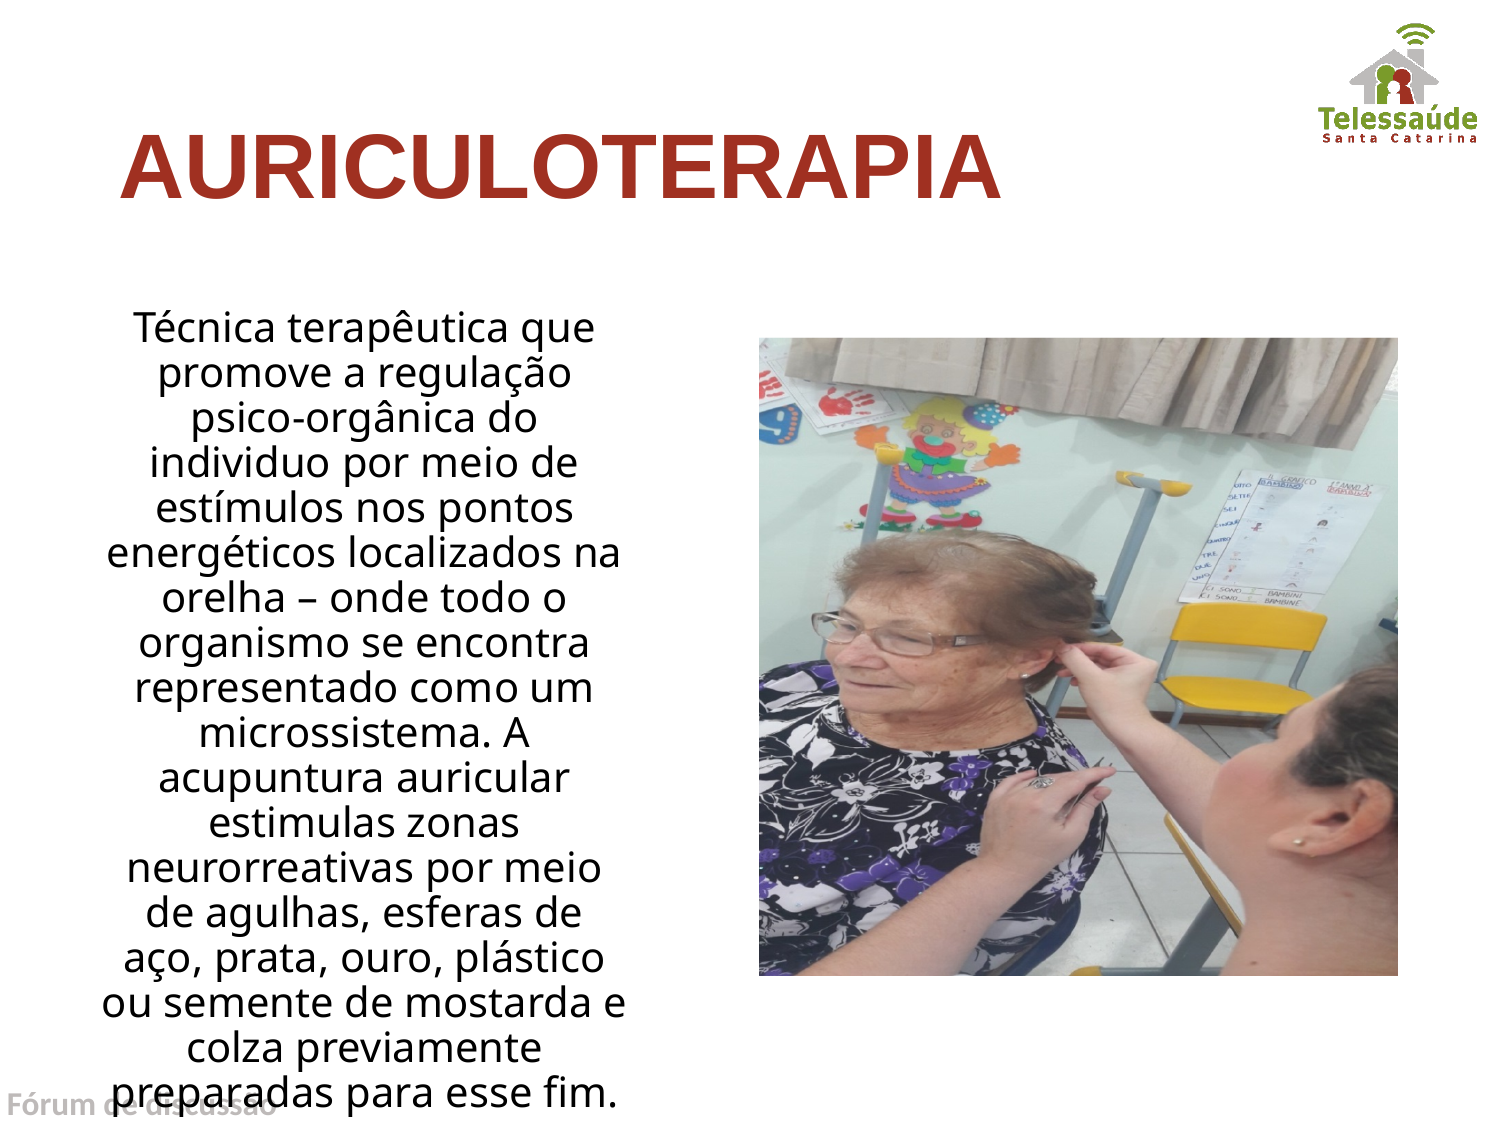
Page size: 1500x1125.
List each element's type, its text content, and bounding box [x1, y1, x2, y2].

text_box [0, 0, 1500, 238]
title AURICULOTERAPIA [102, 59, 1398, 278]
list Técnica terapêutica que promove a regulação psico-orgânica do individuo por meio de estímulos nos pontos energéticos localizados na orelha – onde todo o organismo se encontra representado como um microssistema. A acupuntura auricular estimulas zonas neurorreativas por meio de agulhas, esferas de aço, prata, ouro, plástico ou semente de mostarda e colza previamente preparadas para esse fim. [86, 299, 644, 1014]
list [759, 336, 1397, 976]
